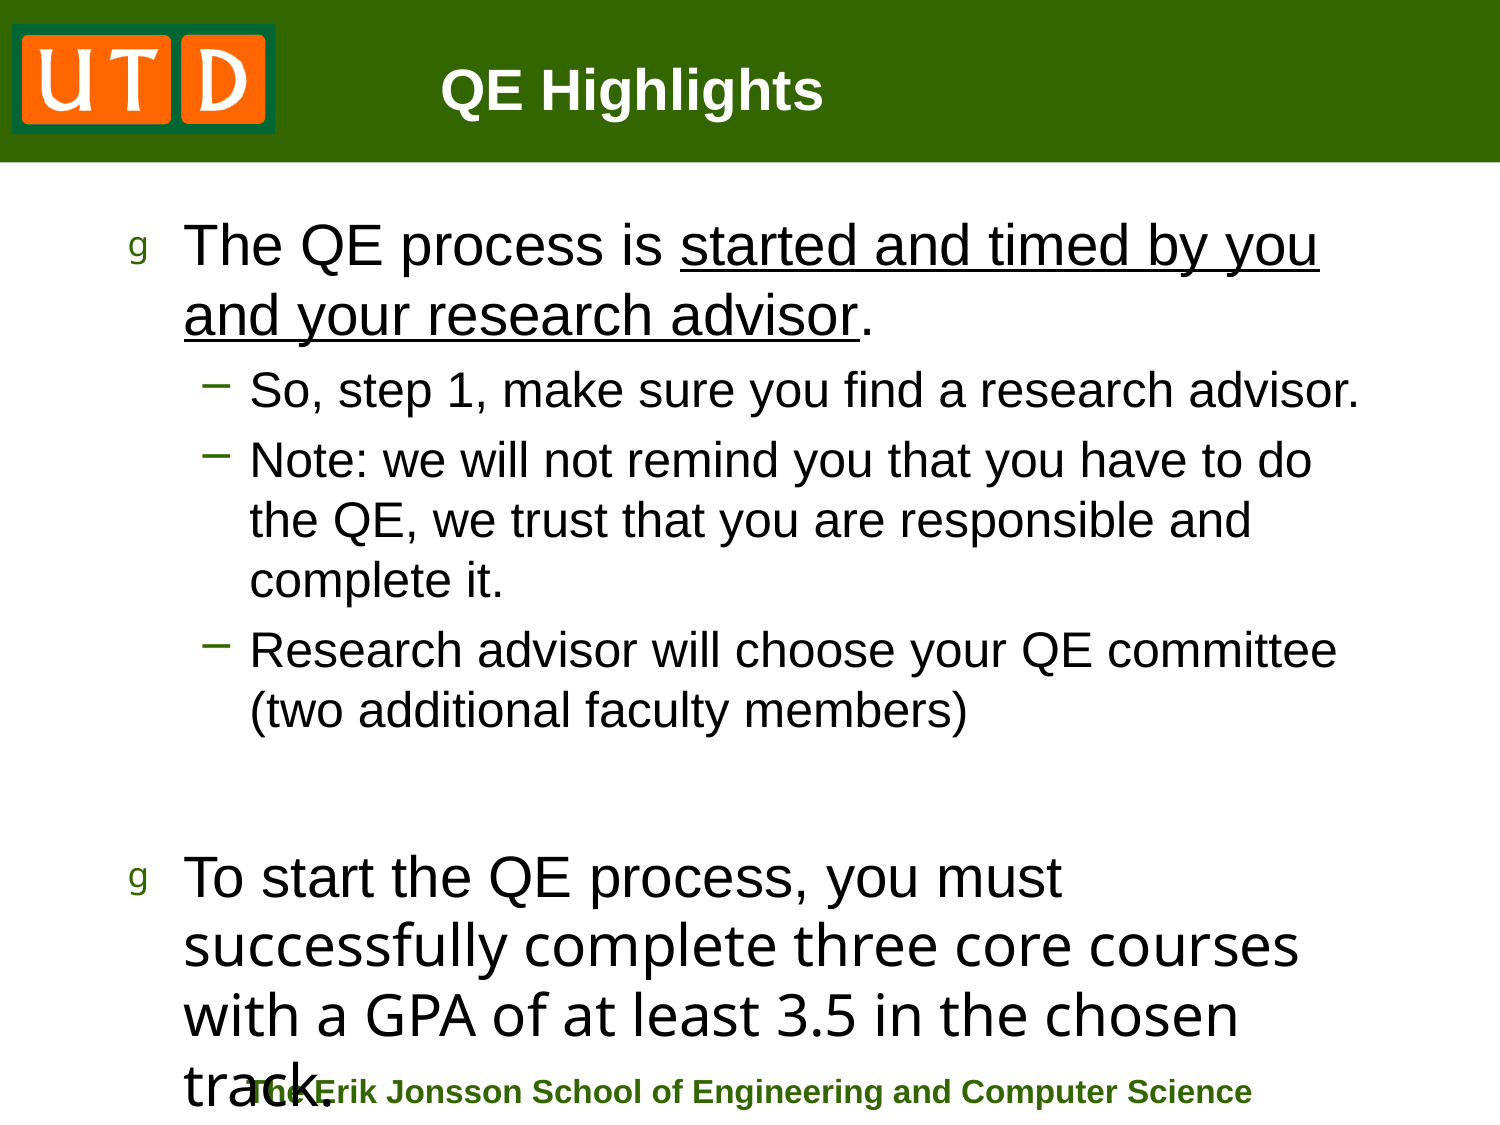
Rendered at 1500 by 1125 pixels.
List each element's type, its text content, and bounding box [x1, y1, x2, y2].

list The QE process is started and timed by you and your research advisor. So, step 1, make sure you find a research advisor. Note: we will not remind you that you have to do the QE, we trust that you are responsible and complete it. Research advisor will choose your QE committee (two additional faculty members) To start the QE process, you must successfully complete three core courses with a GPA of at least 3.5 in the chosen track. [112, 200, 1388, 1050]
title QE Highlights [425, 37, 1463, 138]
picture [12, 24, 275, 134]
